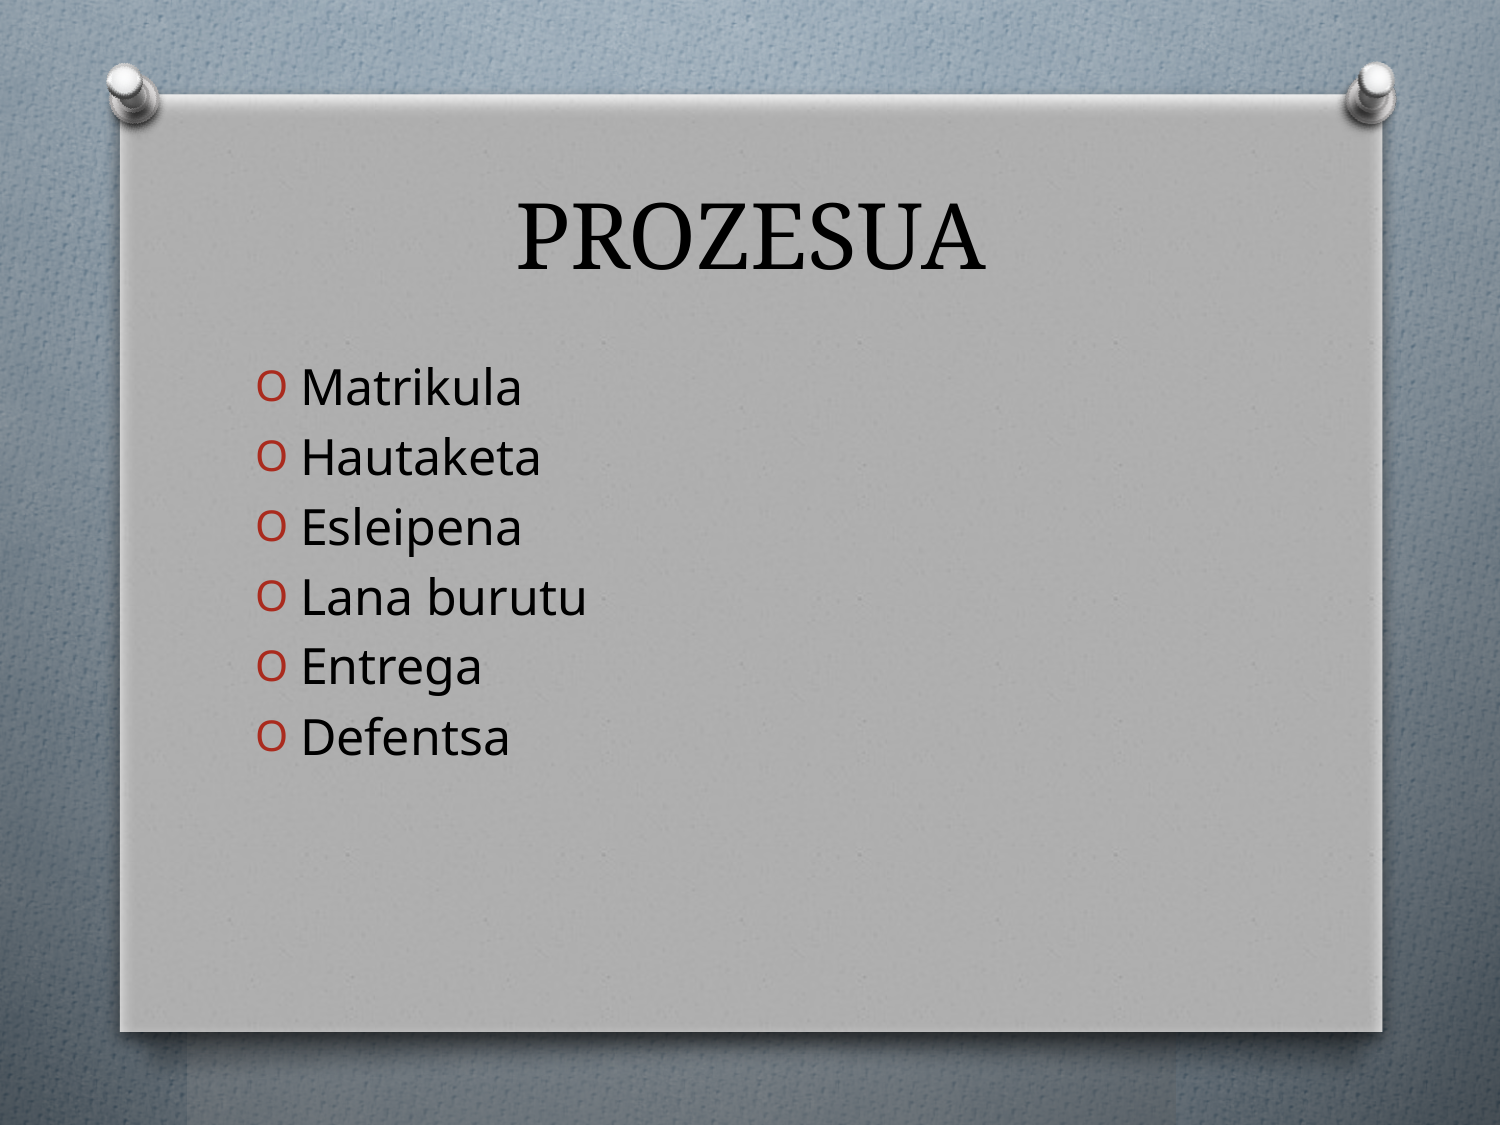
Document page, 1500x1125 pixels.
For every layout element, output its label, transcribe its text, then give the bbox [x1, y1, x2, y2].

picture [1317, 35, 1439, 156]
title PROZESUA [179, 134, 1323, 332]
picture [75, 29, 198, 153]
list Matrikula Hautaketa Esleipena Lana burutu Entrega Defentsa [240, 347, 1257, 939]
